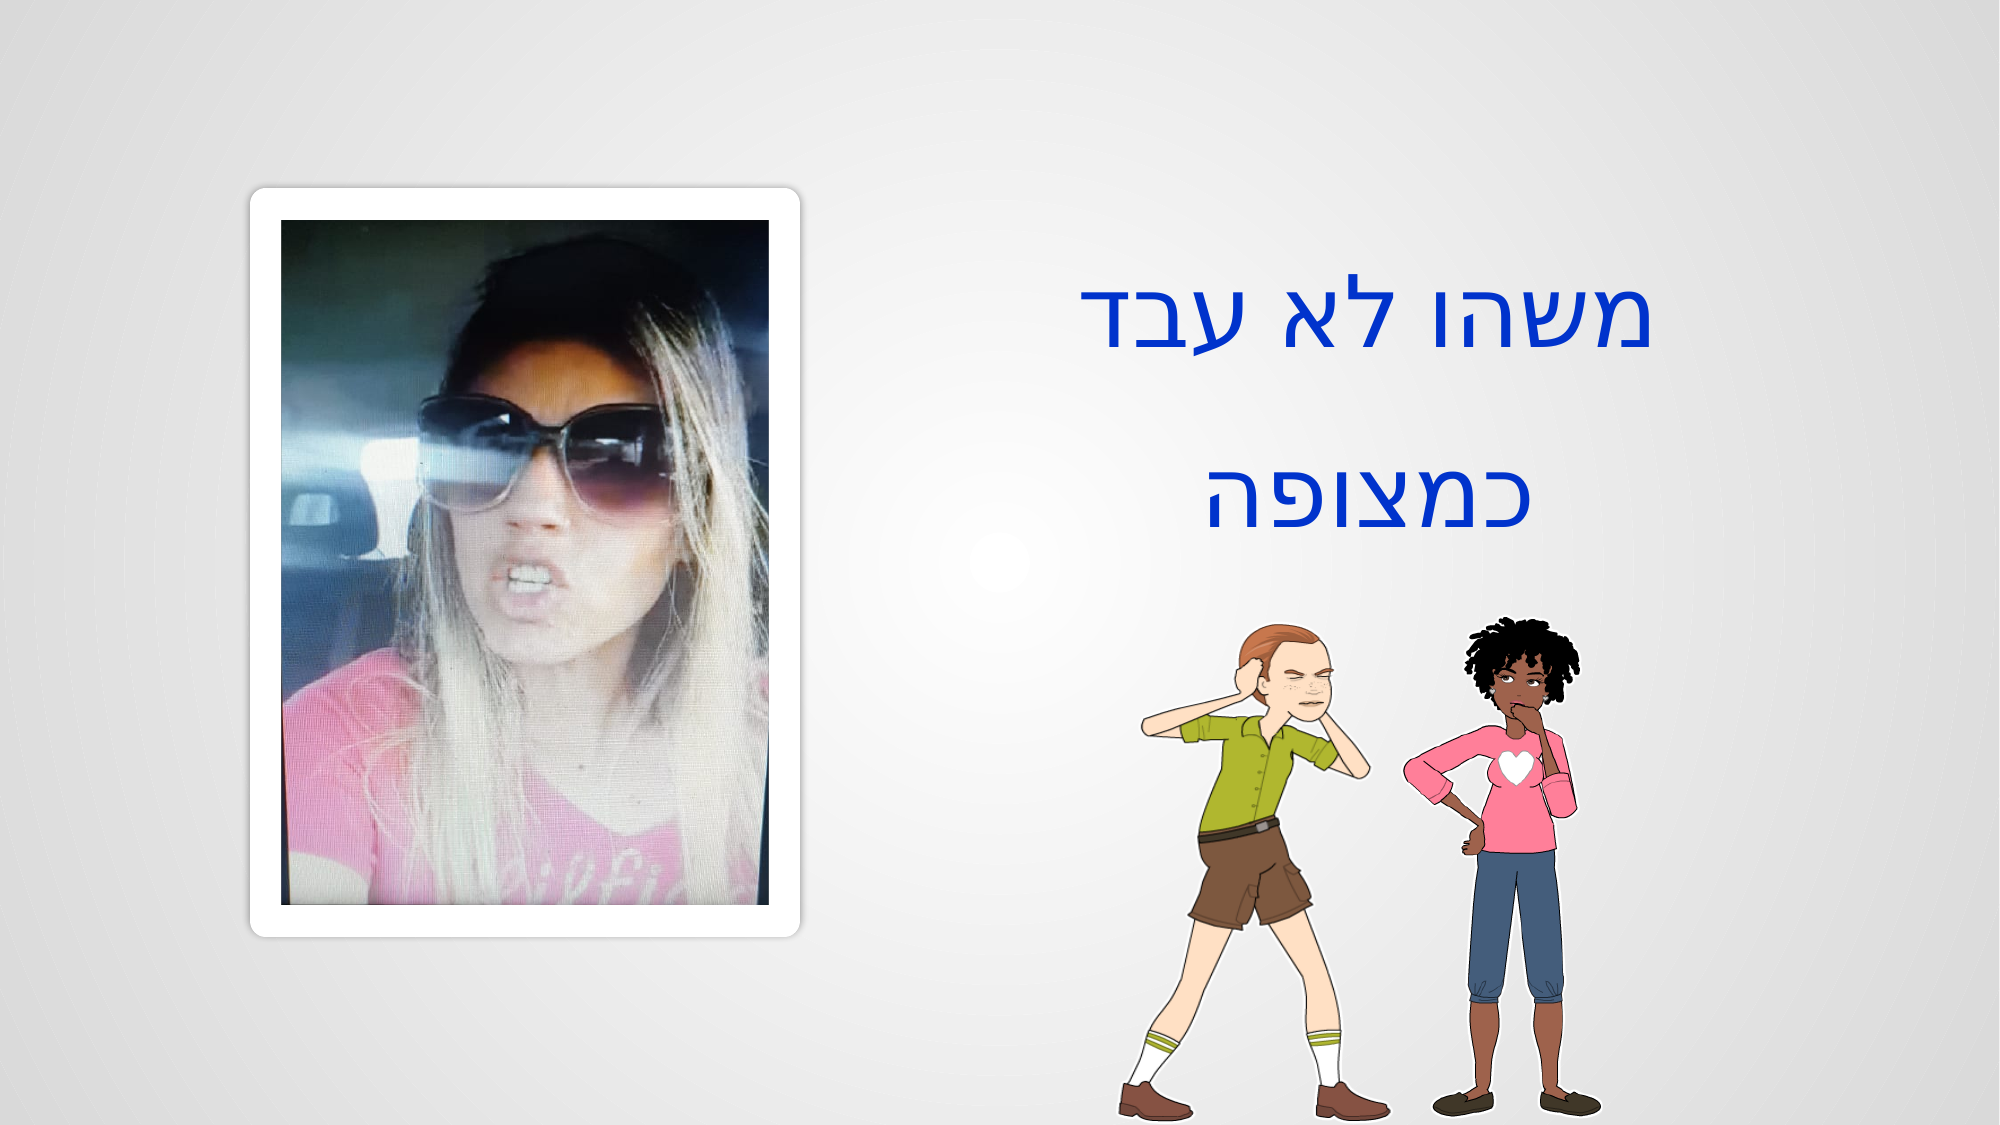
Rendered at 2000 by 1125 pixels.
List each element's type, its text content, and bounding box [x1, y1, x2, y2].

text_box משהו לא עבד כמצופה [899, 287, 1837, 448]
picture [281, 219, 769, 906]
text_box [1114, 614, 1603, 1125]
